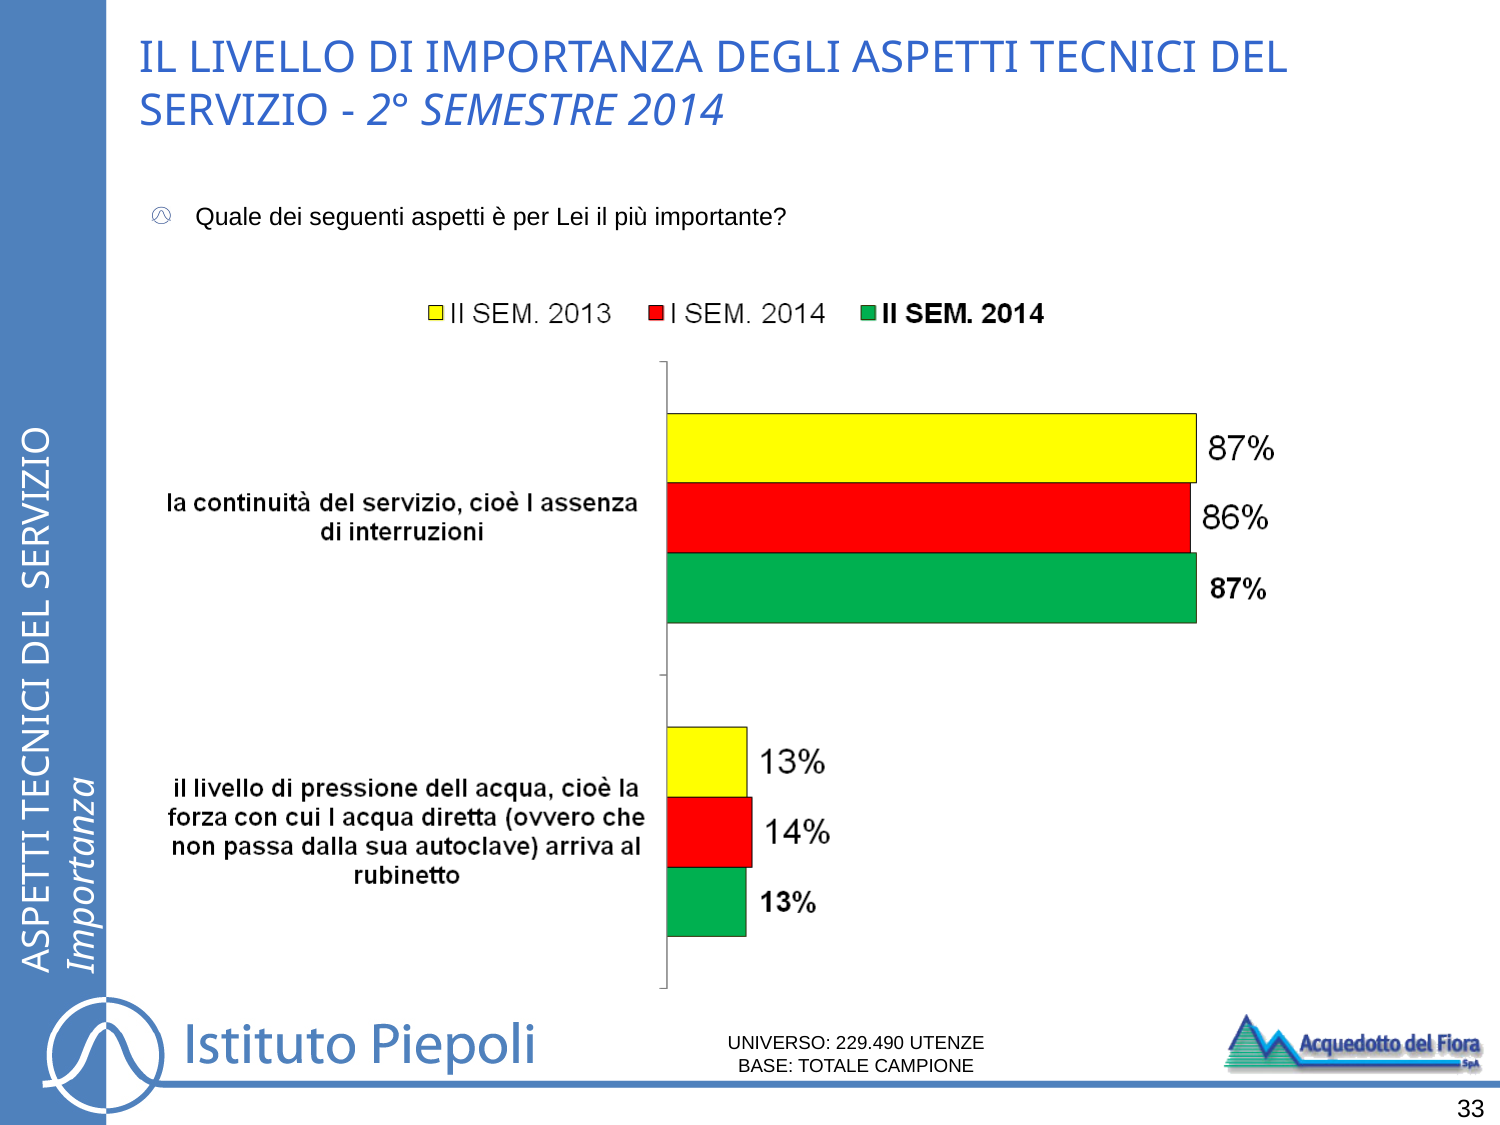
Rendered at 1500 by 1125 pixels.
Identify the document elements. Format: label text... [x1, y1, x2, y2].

text_box UNIVERSO: 229.490 UTENZE BASE: TOTALE CAMPIONE [596, 1044, 1117, 1084]
text_box Quale dei seguenti aspetti è per Lei il più importante? [123, 185, 1459, 246]
text_box IL LIVELLO DI IMPORTANZA DEGLI ASPETTI TECNICI DEL SERVIZIO - 2° SEMESTRE 2014 [124, 21, 1471, 209]
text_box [138, 270, 1325, 1036]
picture [0, 0, 1500, 1125]
text_box ASPETTI TECNICI DEL SERVIZIO Importanza [3, 12, 109, 988]
slide_number 33 [1292, 1089, 1500, 1125]
